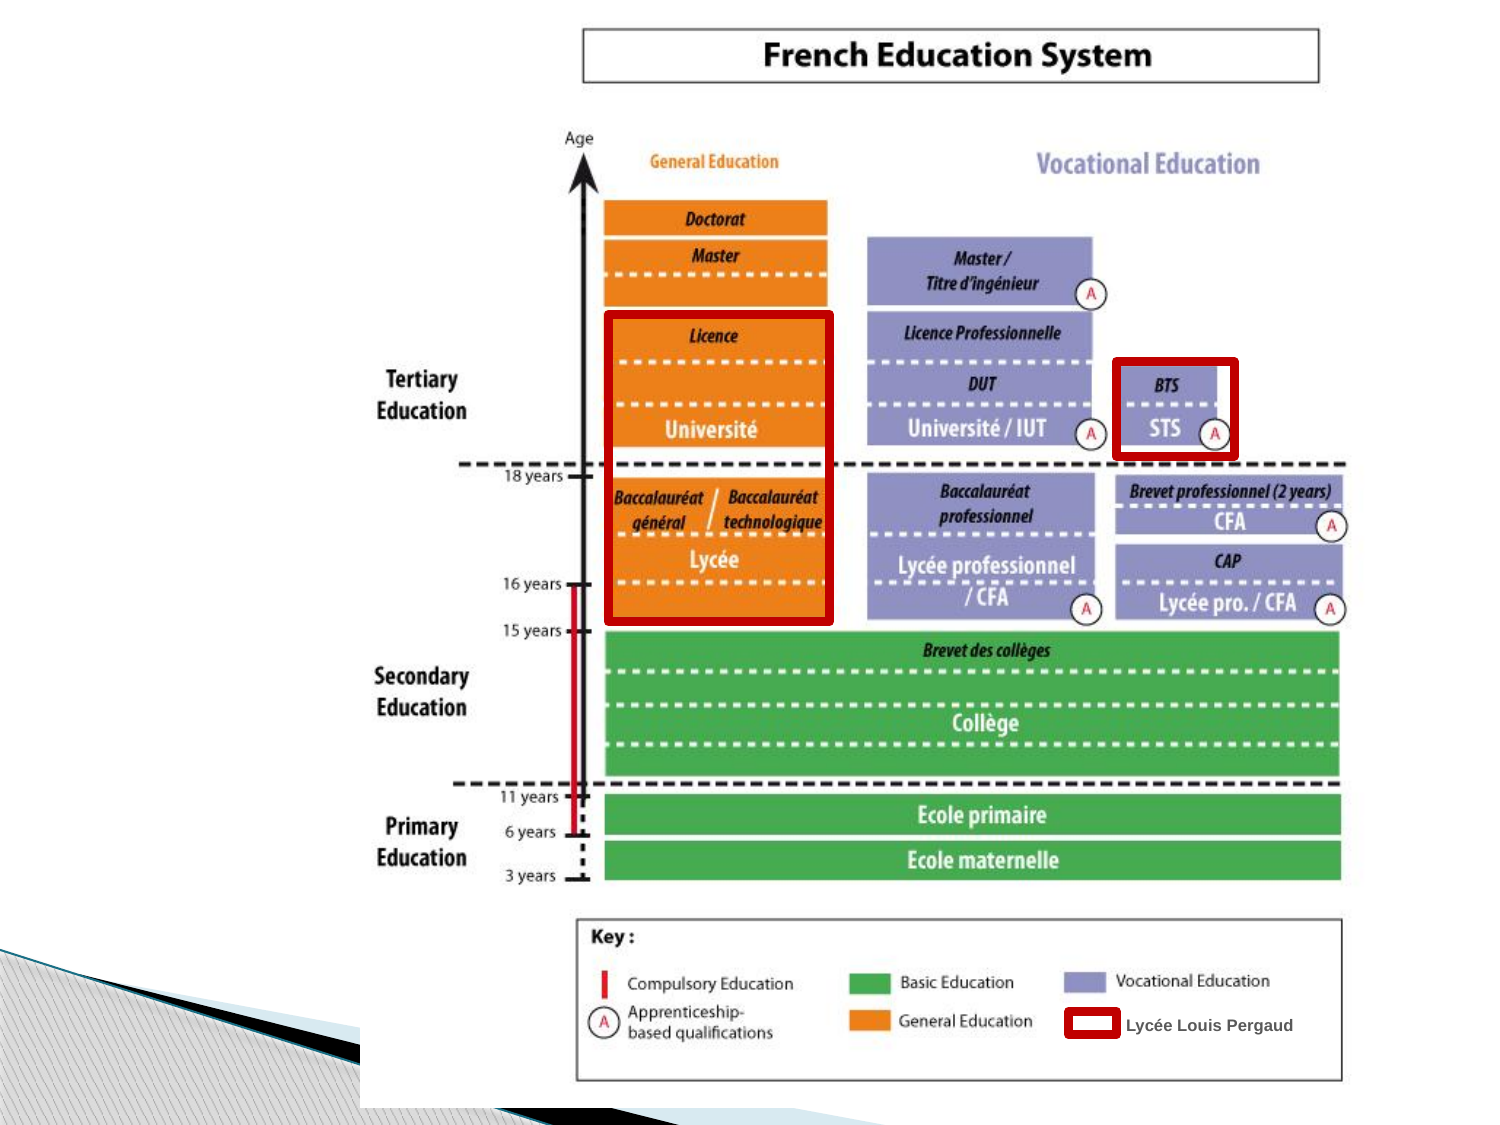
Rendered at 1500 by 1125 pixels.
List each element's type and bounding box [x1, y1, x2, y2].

picture [359, 0, 1389, 1109]
